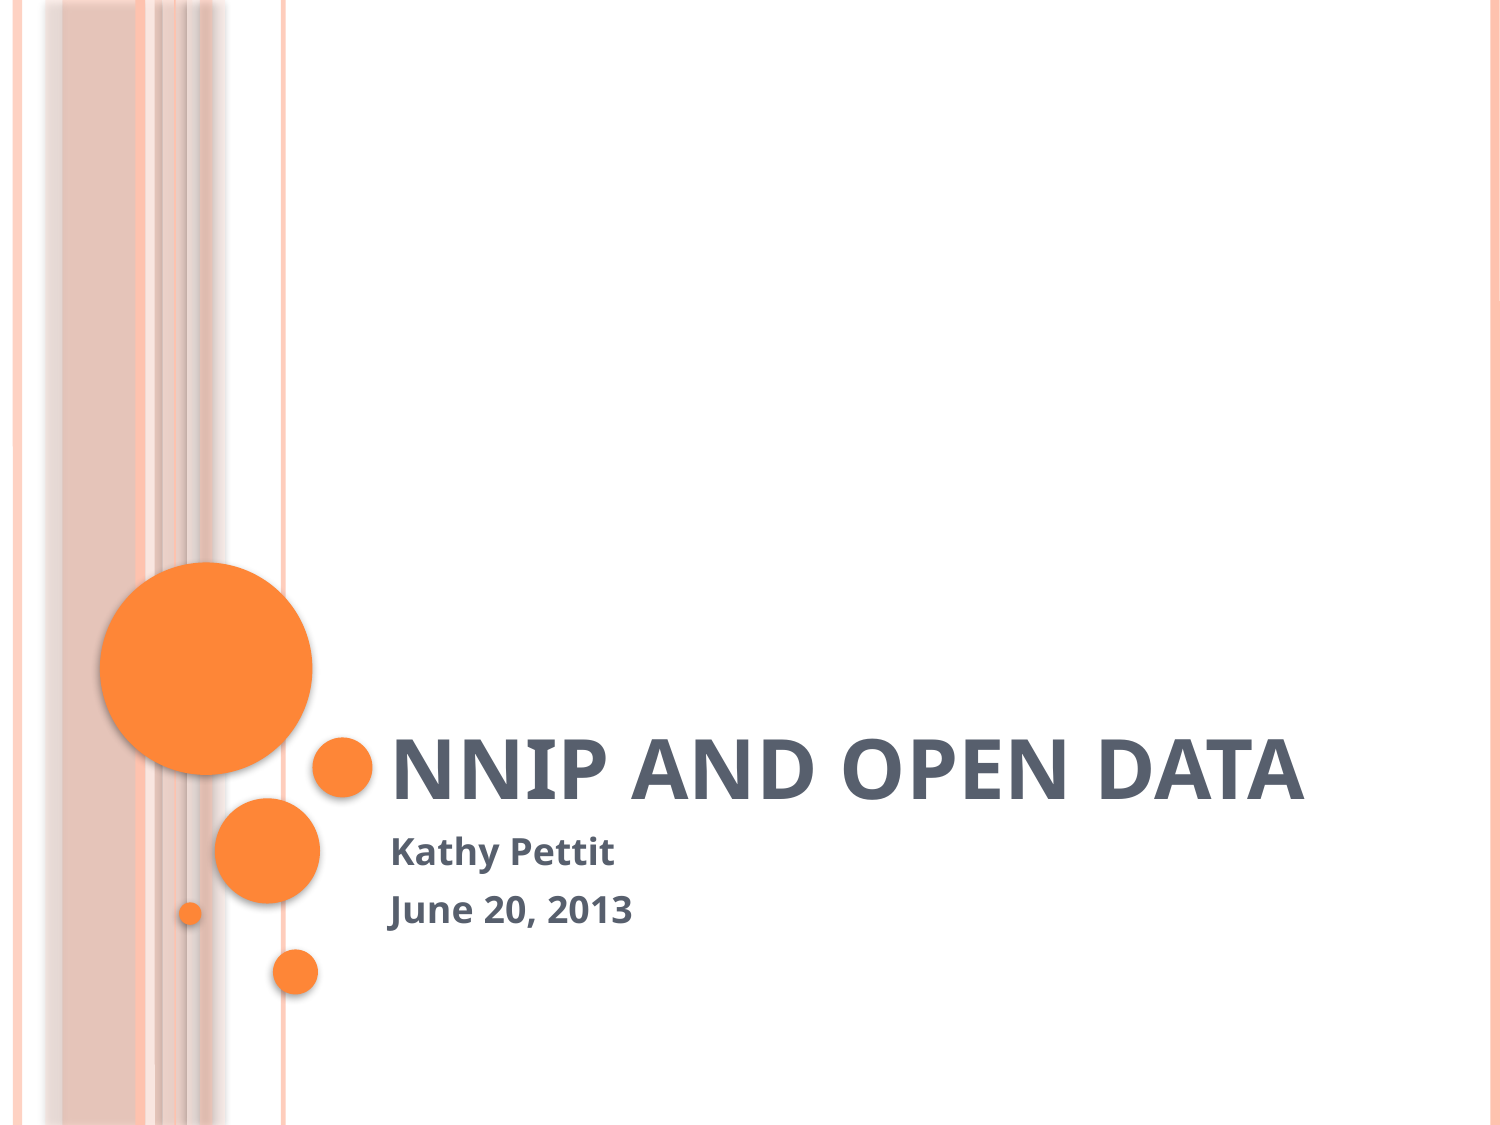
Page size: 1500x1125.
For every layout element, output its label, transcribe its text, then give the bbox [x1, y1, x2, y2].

subtitle Kathy Pettit June 20, 2013 [375, 820, 1388, 1046]
title NNIP and Open Data [375, 512, 1388, 820]
